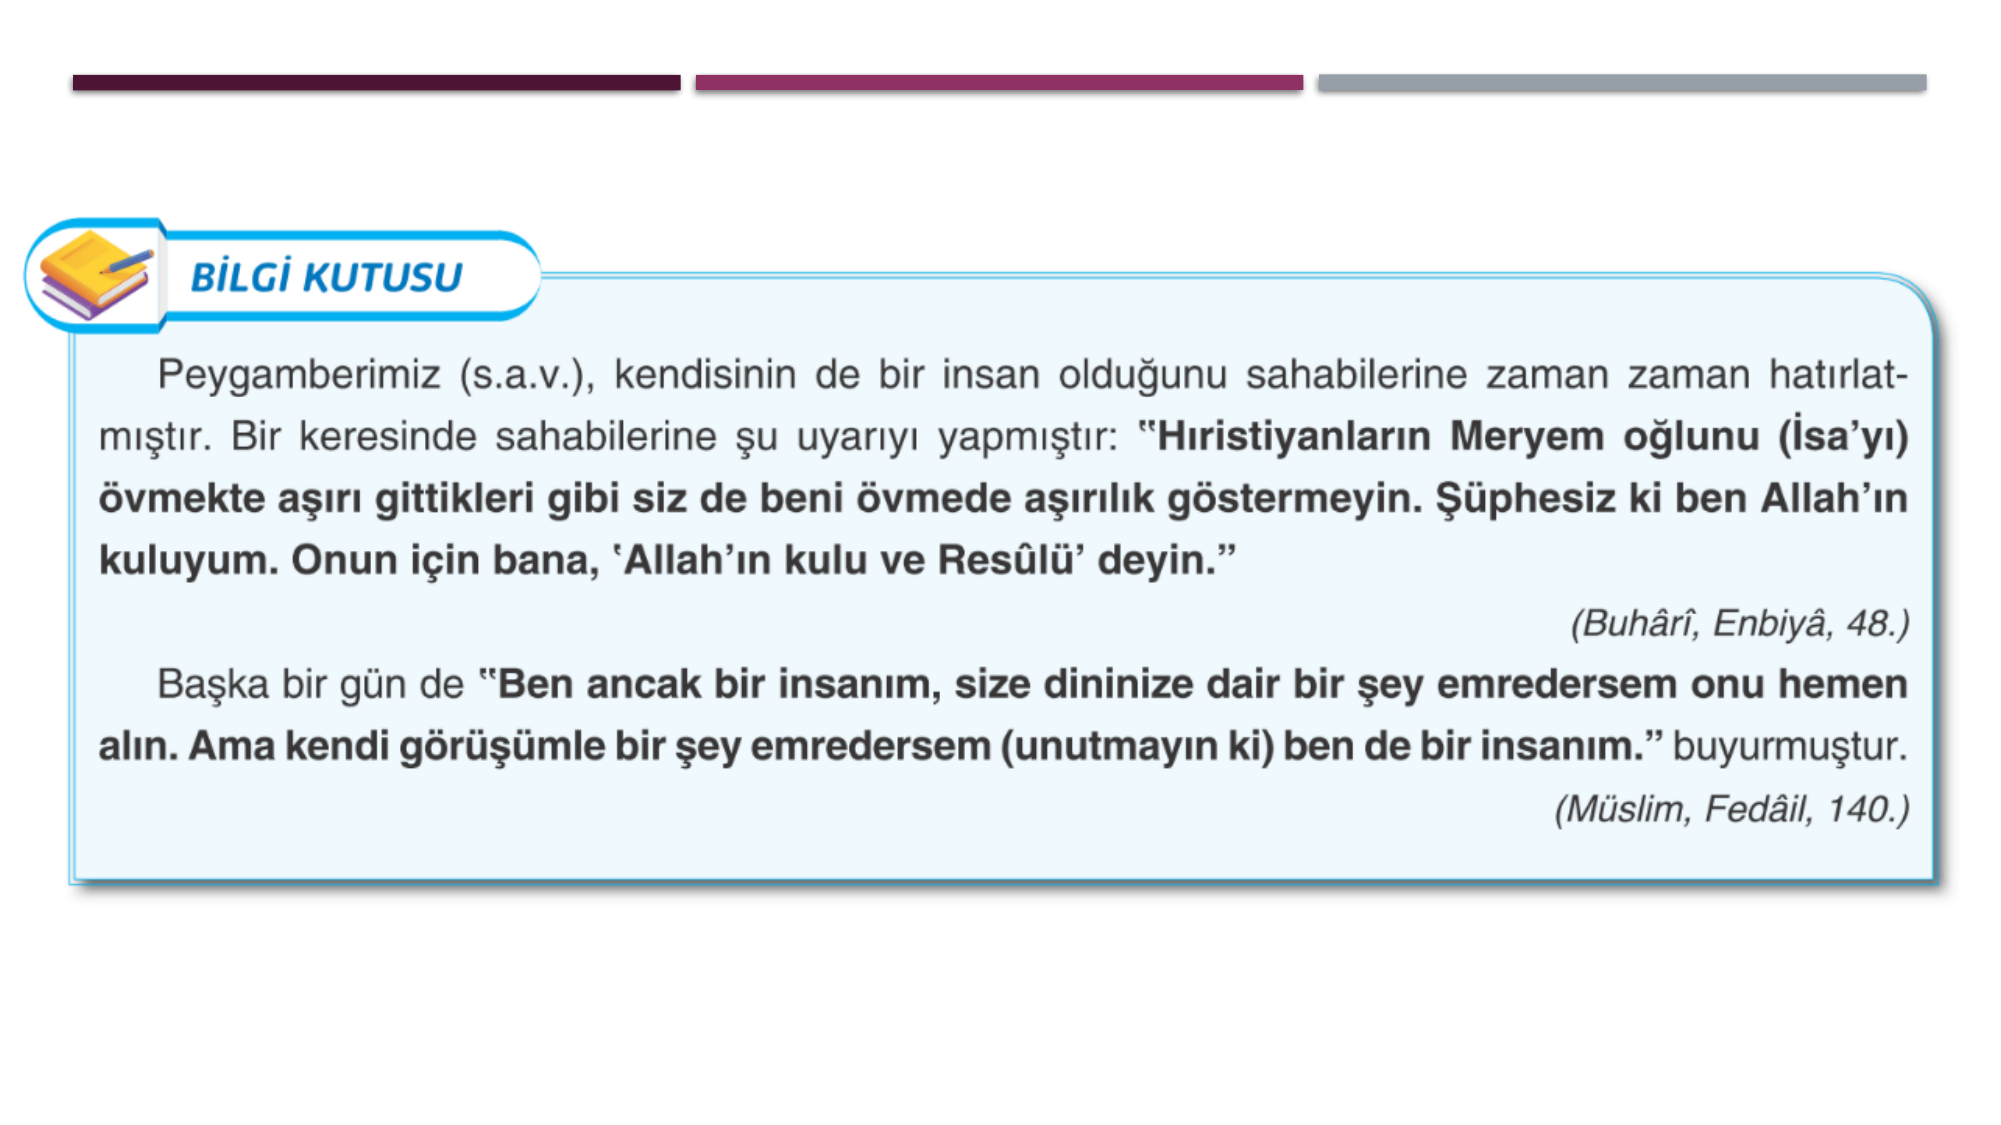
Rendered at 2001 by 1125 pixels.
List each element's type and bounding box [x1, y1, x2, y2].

picture [0, 193, 2000, 931]
